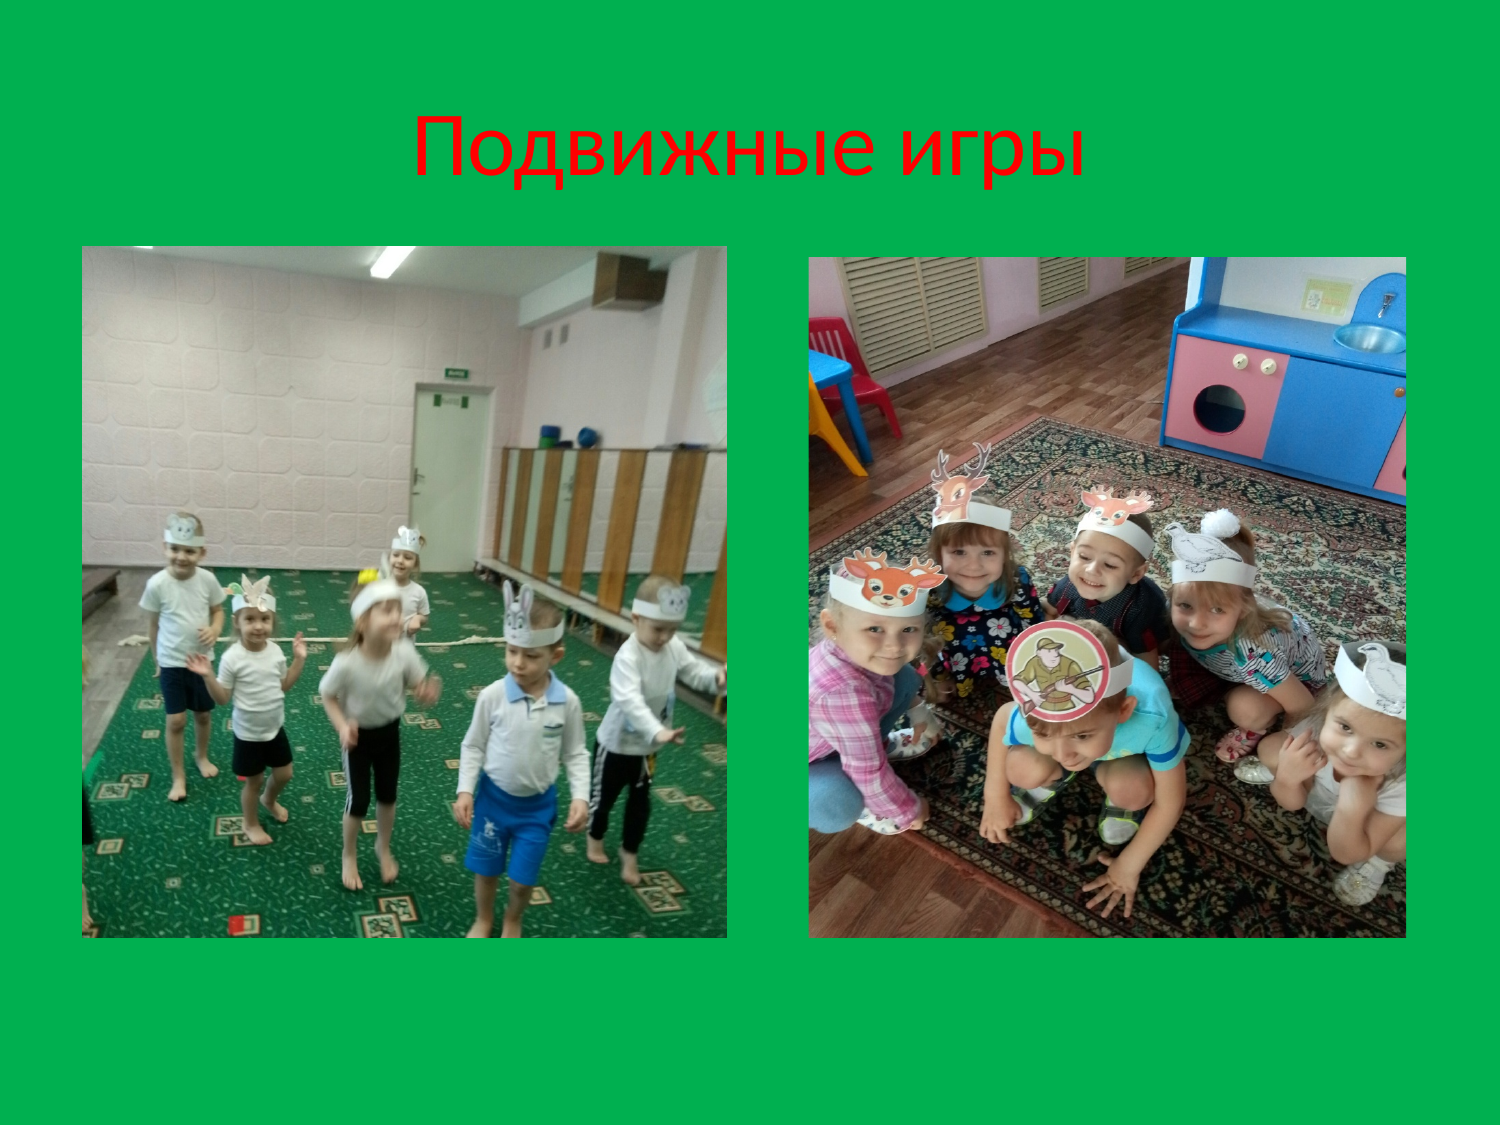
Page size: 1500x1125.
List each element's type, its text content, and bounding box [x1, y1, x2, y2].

picture [808, 257, 1407, 938]
title Подвижные игры [75, 45, 1425, 233]
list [81, 245, 727, 938]
